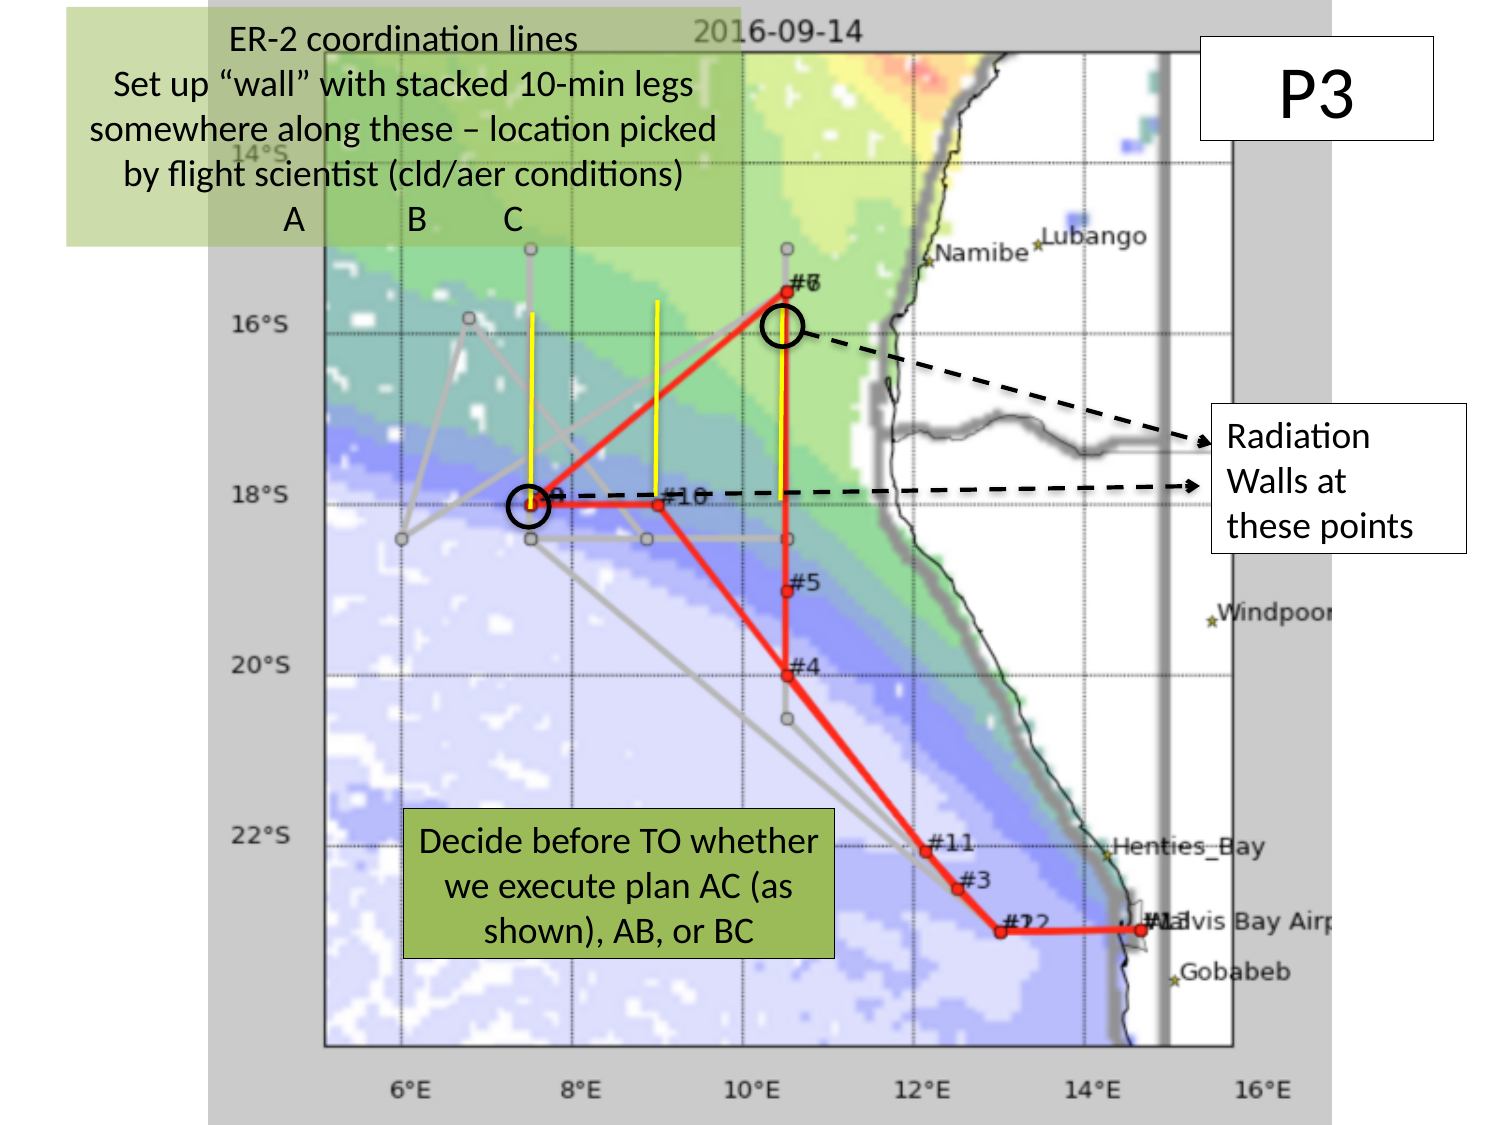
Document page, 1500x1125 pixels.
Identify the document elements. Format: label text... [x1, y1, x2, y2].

text_box P3 [1336, 36, 1434, 141]
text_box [802, 332, 1213, 445]
picture [208, 0, 1332, 1125]
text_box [548, 485, 1201, 497]
text_box ER-2 coordination lines Set up “wall” with stacked 10-min legs somewhere along these – location picked by flight scientist (cld/aer conditions) A B C [66, 6, 202, 247]
text_box Radiation Walls at these points [1336, 403, 1467, 554]
